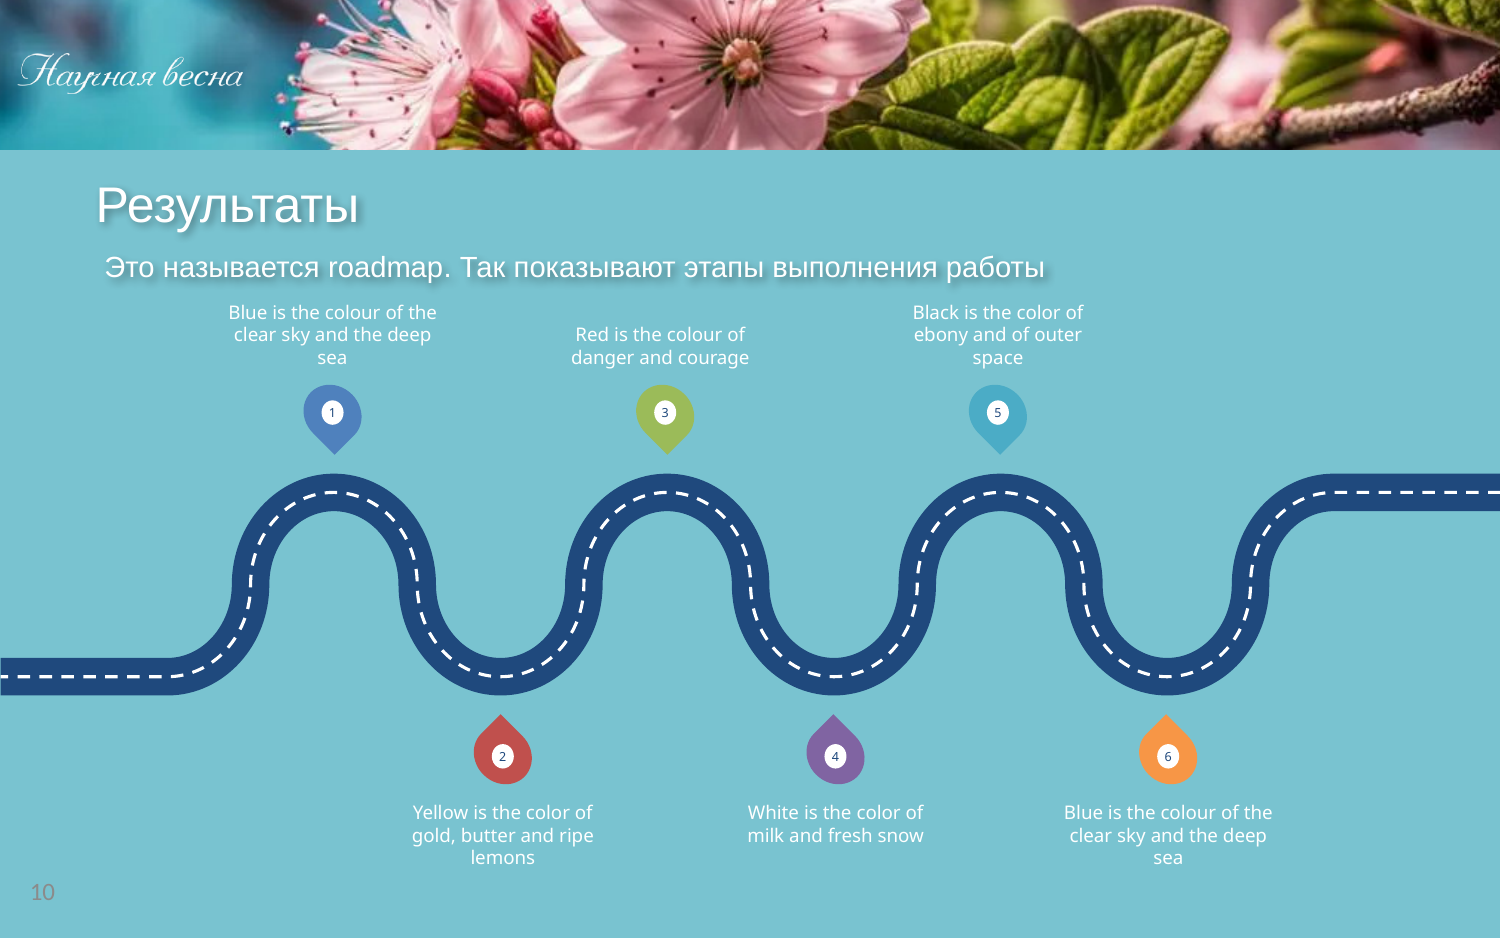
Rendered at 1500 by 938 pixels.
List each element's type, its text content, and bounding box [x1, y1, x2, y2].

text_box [626, 370, 705, 458]
text_box White is the color of milk and fresh snow [730, 800, 941, 898]
text_box Black is the color of ebony and of outer space [892, 302, 1104, 369]
text_box [0, 492, 1500, 677]
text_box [958, 370, 1037, 458]
text_box Yellow is the color of gold, butter and ripe lemons [397, 800, 609, 898]
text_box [293, 370, 372, 458]
text_box Результаты [80, 165, 1212, 241]
slide_number 10 [14, 860, 105, 933]
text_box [796, 711, 875, 799]
text_box Blue is the colour of the clear sky and the deep sea [1062, 800, 1274, 898]
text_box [463, 711, 542, 799]
text_box Blue is the colour of the clear sky and the deep sea [227, 302, 438, 369]
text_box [0, 0, 1500, 150]
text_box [1129, 711, 1208, 799]
text_box Red is the colour of danger and courage [554, 302, 766, 369]
text_box Это называется roadmap. Так показывают этапы выполнения работы [89, 241, 1115, 291]
